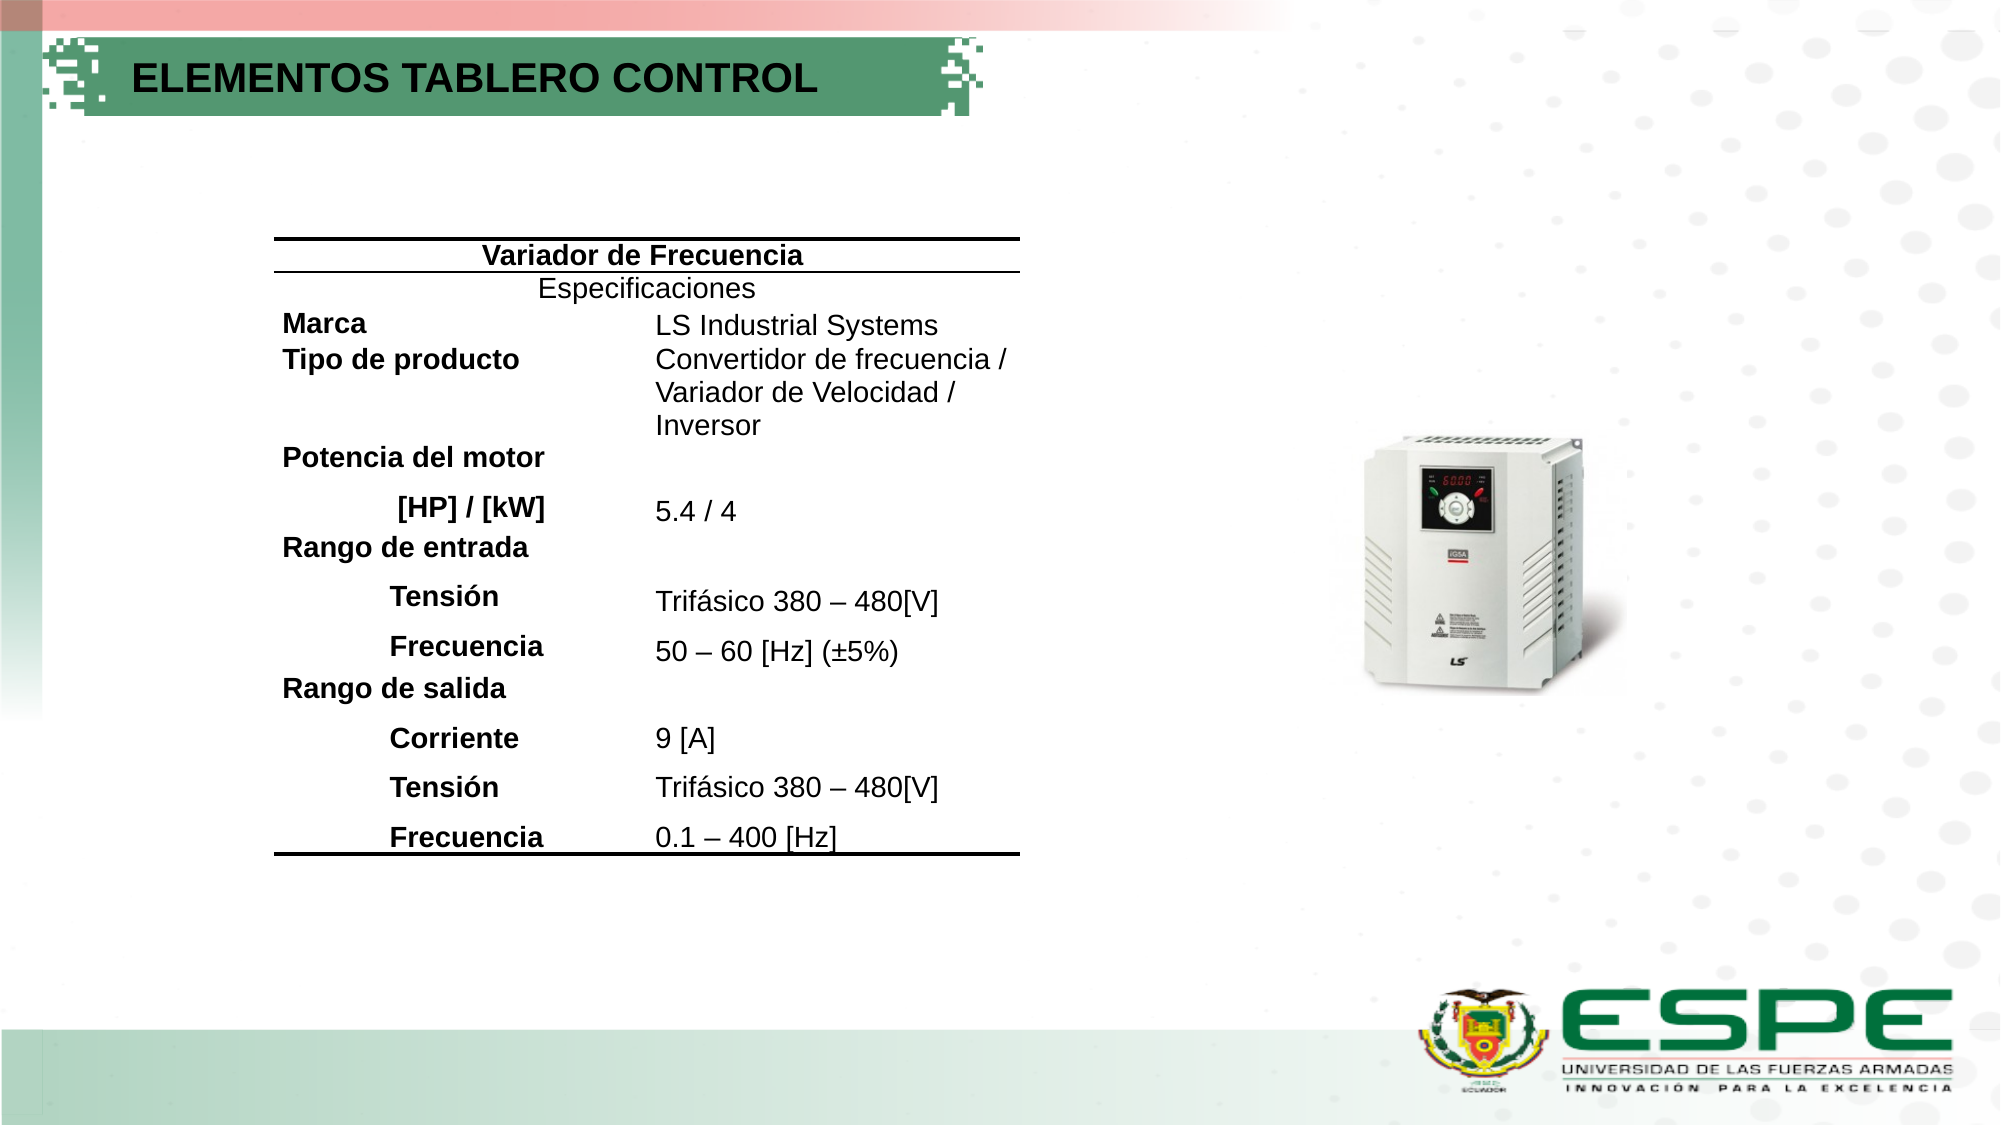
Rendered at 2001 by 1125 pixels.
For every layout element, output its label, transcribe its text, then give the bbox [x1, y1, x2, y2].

table_cell Tipo de producto [274, 343, 647, 441]
table_cell Potencia del motor [HP] / [kW] [274, 441, 647, 531]
table_cell Marca [274, 307, 647, 343]
table_cell 9 [A] Trifásico 380 – 480[V] 0.1 – 400 [Hz] [647, 672, 1020, 852]
table_cell Rango de salida Corriente Tensión Frecuencia [274, 672, 647, 852]
table_cell Rango de entrada Tensión Frecuencia [274, 531, 647, 672]
table_cell Especificaciones [274, 273, 1020, 307]
table_header Variador de Frecuencia [274, 241, 1020, 271]
table_cell 5.4 / 4 [647, 441, 1020, 531]
table_cell Trifásico 380 – 480[V] 50 – 60 [Hz] (±5%) [647, 531, 1020, 672]
picture [0, 0, 2001, 1125]
table_cell LS Industrial Systems [647, 307, 1020, 343]
table_cell Convertidor de frecuencia / Variador de Velocidad / Inversor [647, 343, 1020, 441]
